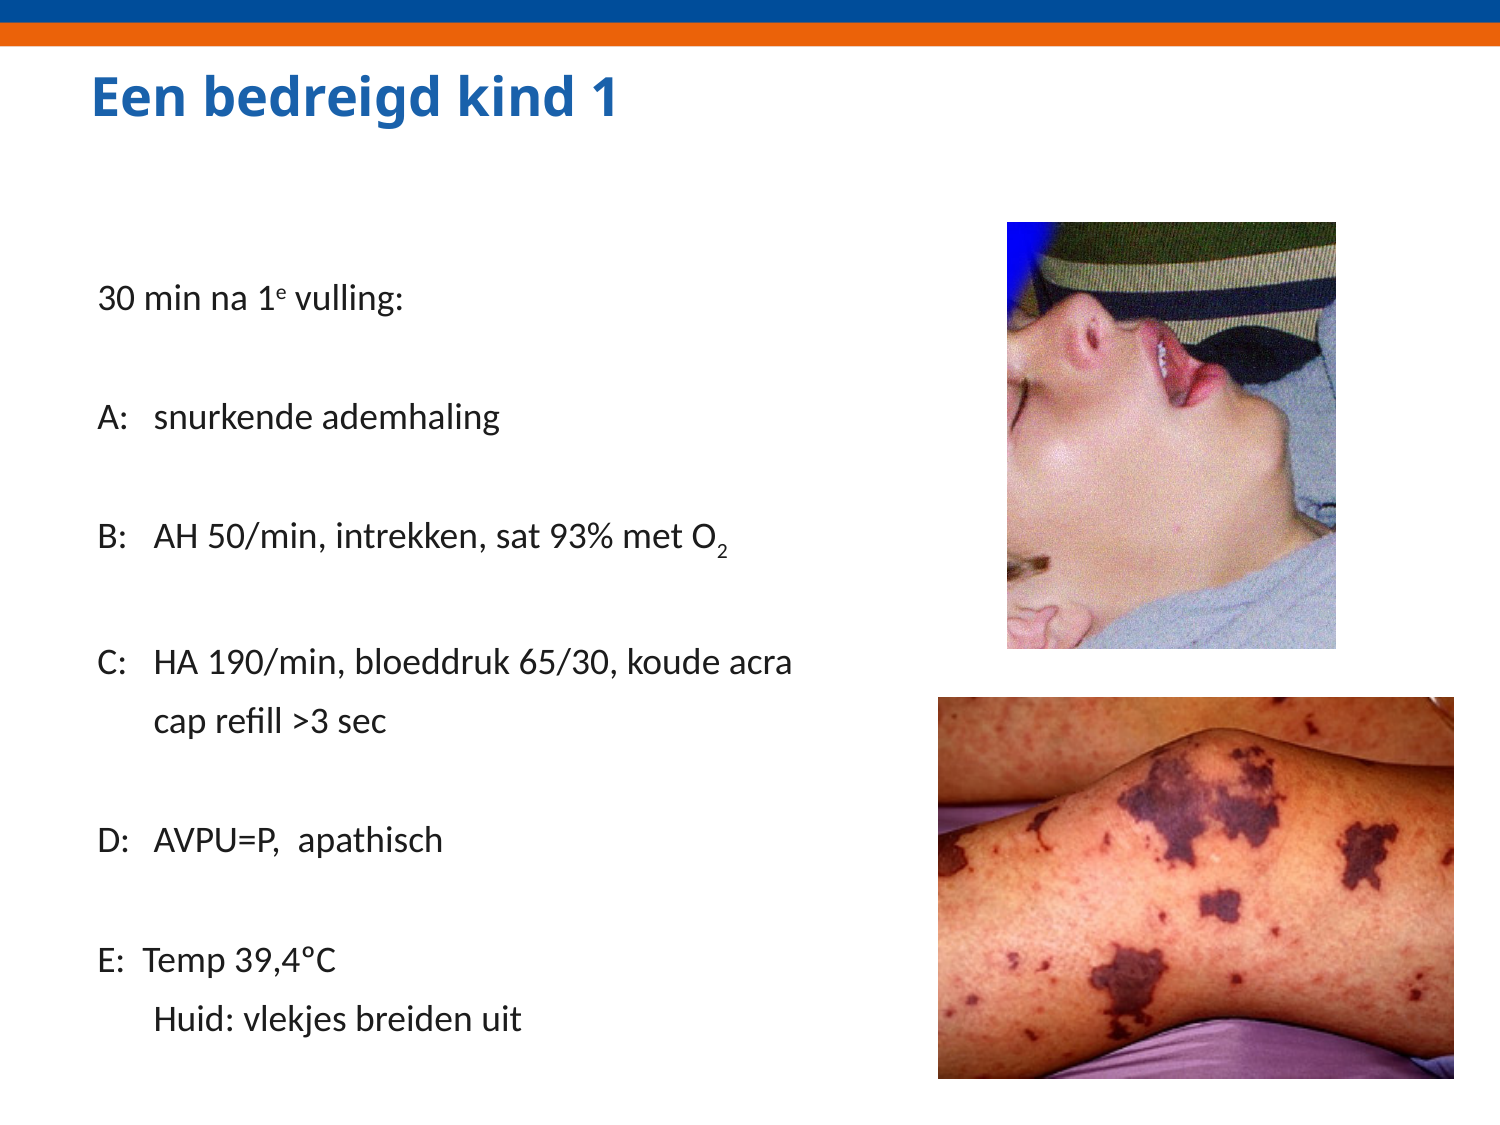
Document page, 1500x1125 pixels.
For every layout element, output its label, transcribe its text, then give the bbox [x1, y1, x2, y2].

text_box 30 min na 1e vulling: A: snurkende ademhaling B: AH 50/min, intrekken, sat 93% met O2 C: HA 190/min, bloeddruk 65/30, koude acra cap refill >3 sec D: AVPU=P, apathisch E: Temp 39,4ºC Huid: vlekjes breiden uit [82, 265, 1334, 941]
picture [0, 0, 1500, 1125]
text_box Een bedreigd kind 1 [82, 54, 1358, 243]
